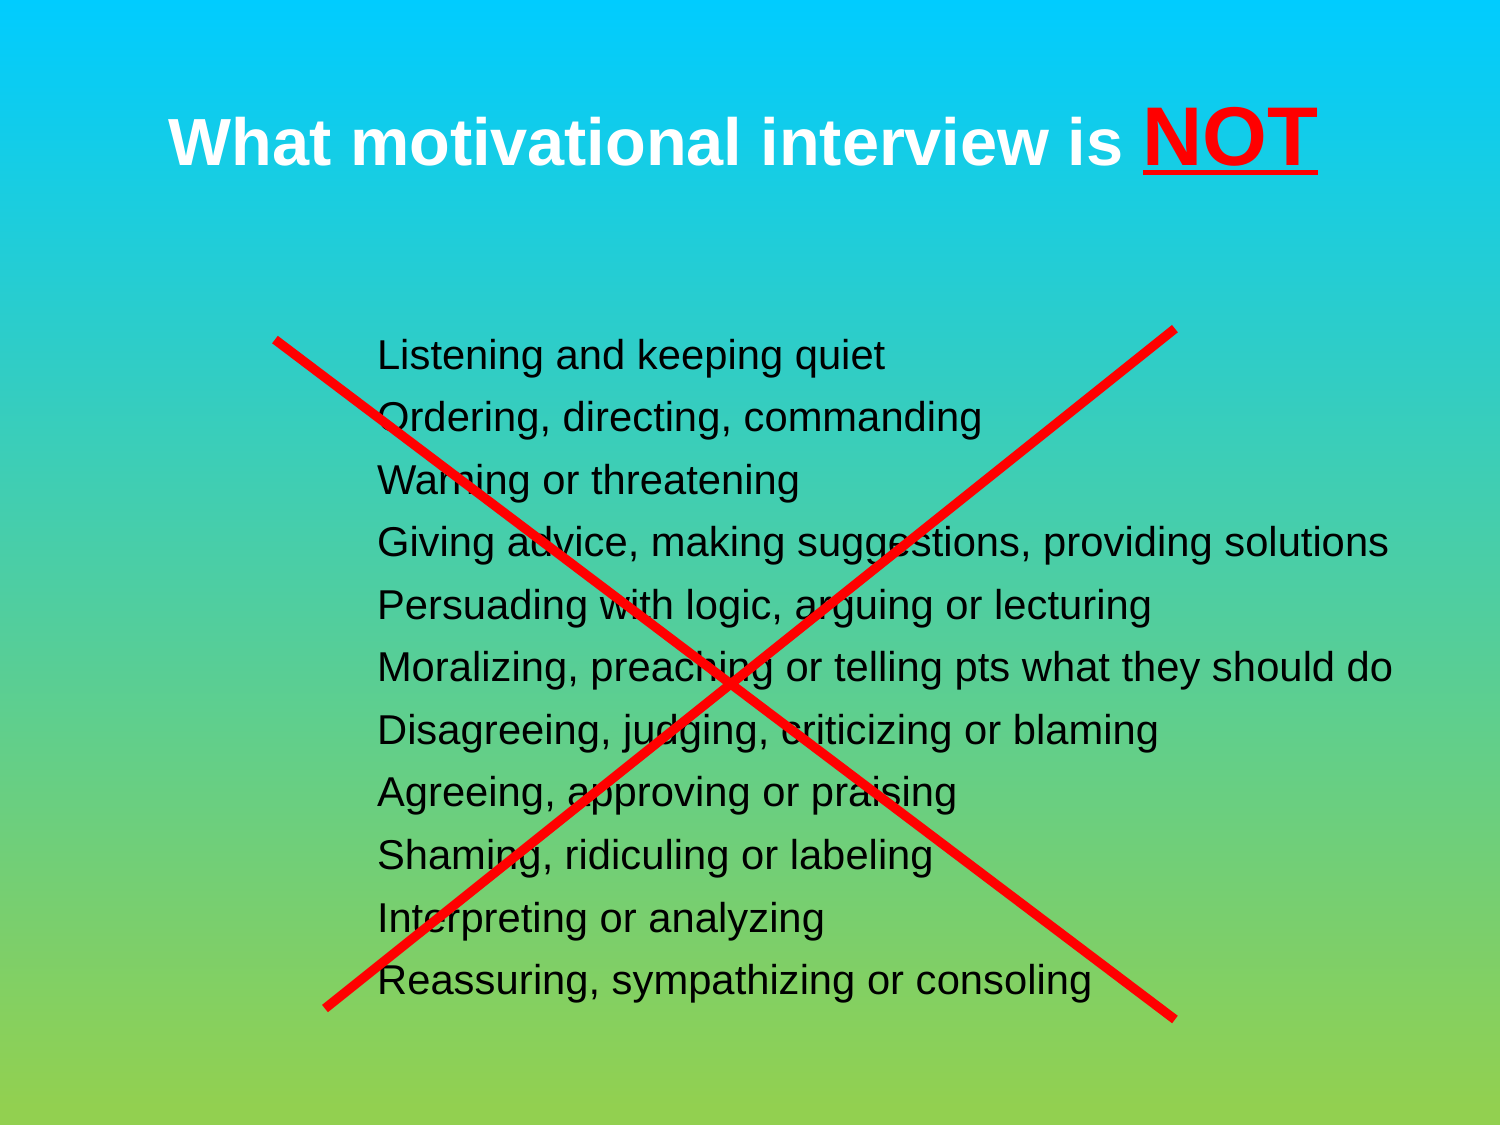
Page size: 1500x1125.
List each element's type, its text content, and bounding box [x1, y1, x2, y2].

text_box Listening and keeping quiet Ordering, directing, commanding Warning or threatening Giving advice, making suggestions, providing solutions Persuading with logic, arguing or lecturing Moralizing, preaching or telling pts what they should do Disagreeing, judging, criticizing or blaming Agreeing, approving or praising Shaming, ridiculing or labeling Interpreting or analyzing Reassuring, sympathizing or consoling [362, 320, 1425, 1011]
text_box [274, 339, 1176, 1020]
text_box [324, 328, 1176, 1009]
text_box What motivational interview is NOT [112, 75, 1375, 190]
